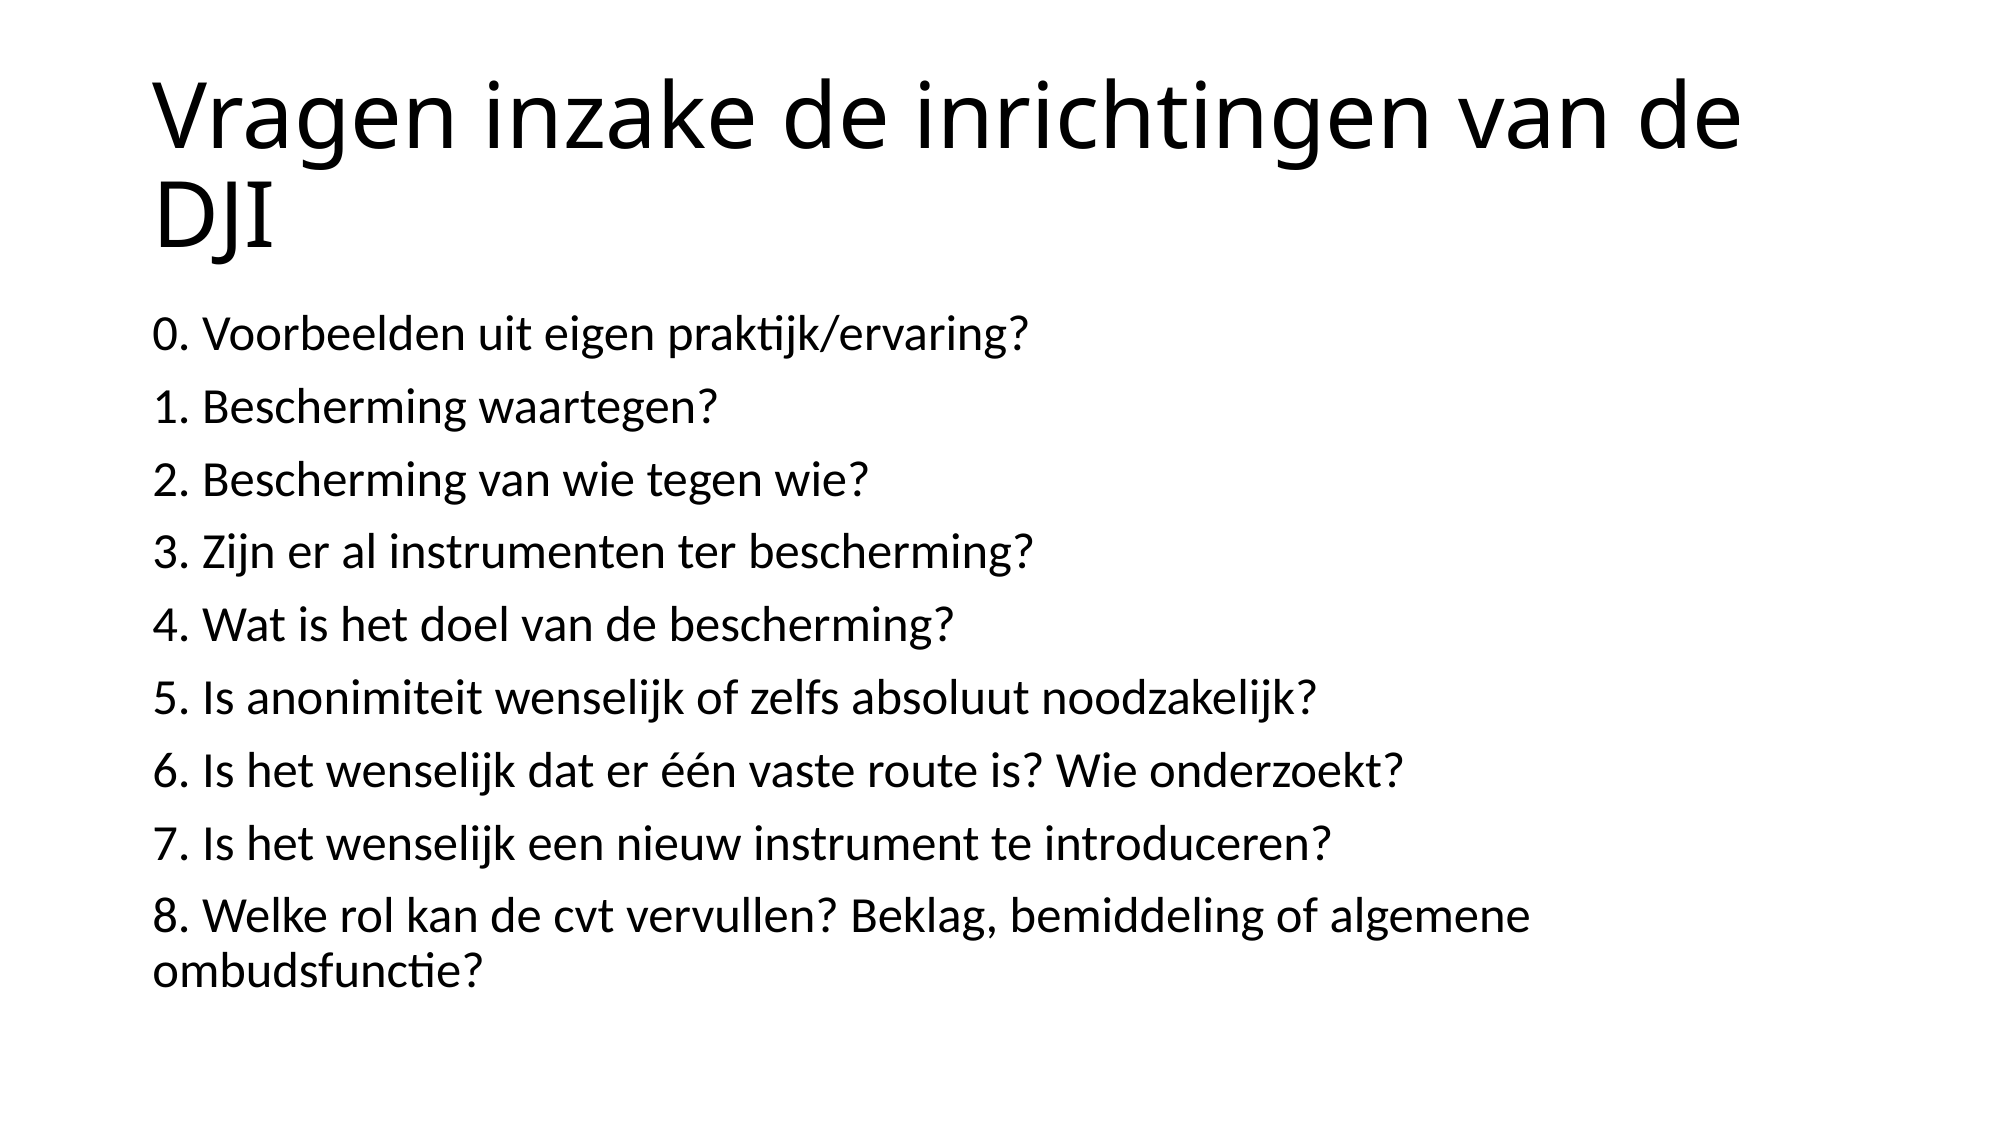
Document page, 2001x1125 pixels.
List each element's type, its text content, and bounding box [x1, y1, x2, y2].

list 0. Voorbeelden uit eigen praktijk/ervaring? 1. Bescherming waartegen? 2. Bescherming van wie tegen wie? 3. Zijn er al instrumenten ter bescherming? 4. Wat is het doel van de bescherming? 5. Is anonimiteit wenselijk of zelfs absoluut noodzakelijk? 6. Is het wenselijk dat er één vaste route is? Wie onderzoekt? 7. Is het wenselijk een nieuw instrument te introduceren? 8. Welke rol kan de cvt vervullen? Beklag, bemiddeling of algemene ombudsfunctie? [137, 299, 1863, 1014]
title Vragen inzake de inrichtingen van de DJI [137, 59, 1863, 278]
